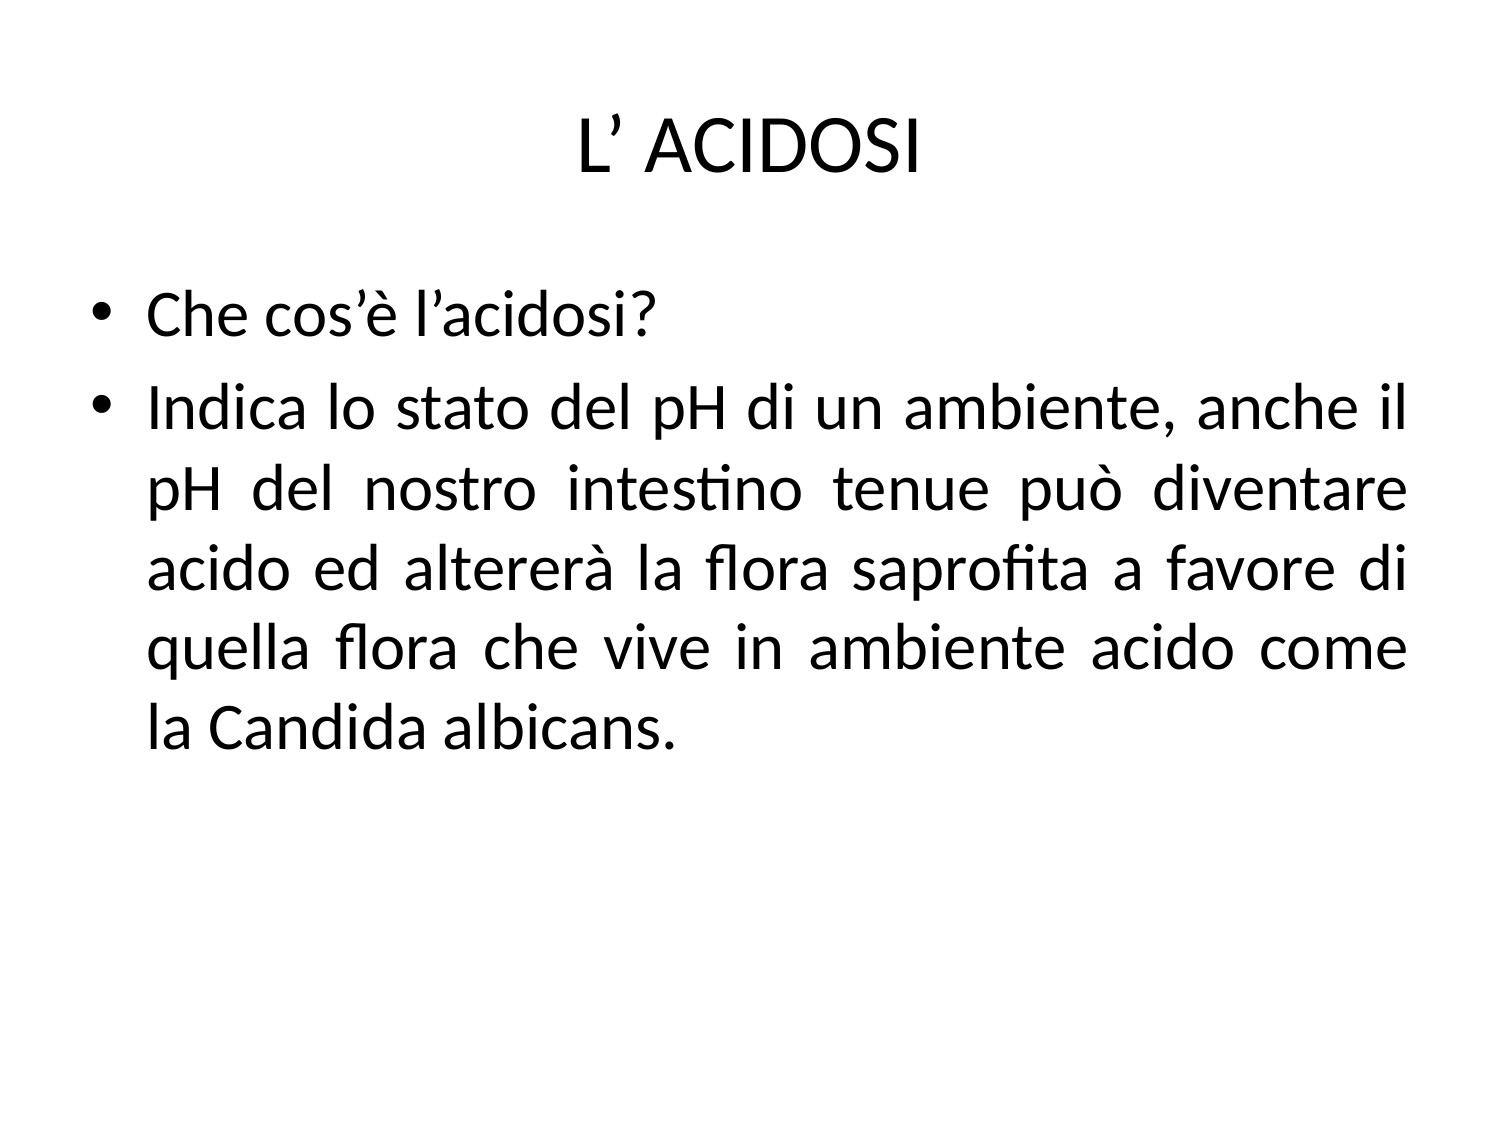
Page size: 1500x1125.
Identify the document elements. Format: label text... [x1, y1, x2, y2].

list Che cos’è l’acidosi? Indica lo stato del pH di un ambiente, anche il pH del nostro intestino tenue può diventare acido ed altererà la flora saprofita a favore di quella flora che vive in ambiente acido come la Candida albicans. [75, 262, 1425, 1005]
title L’ ACIDOSI [75, 45, 1425, 233]
